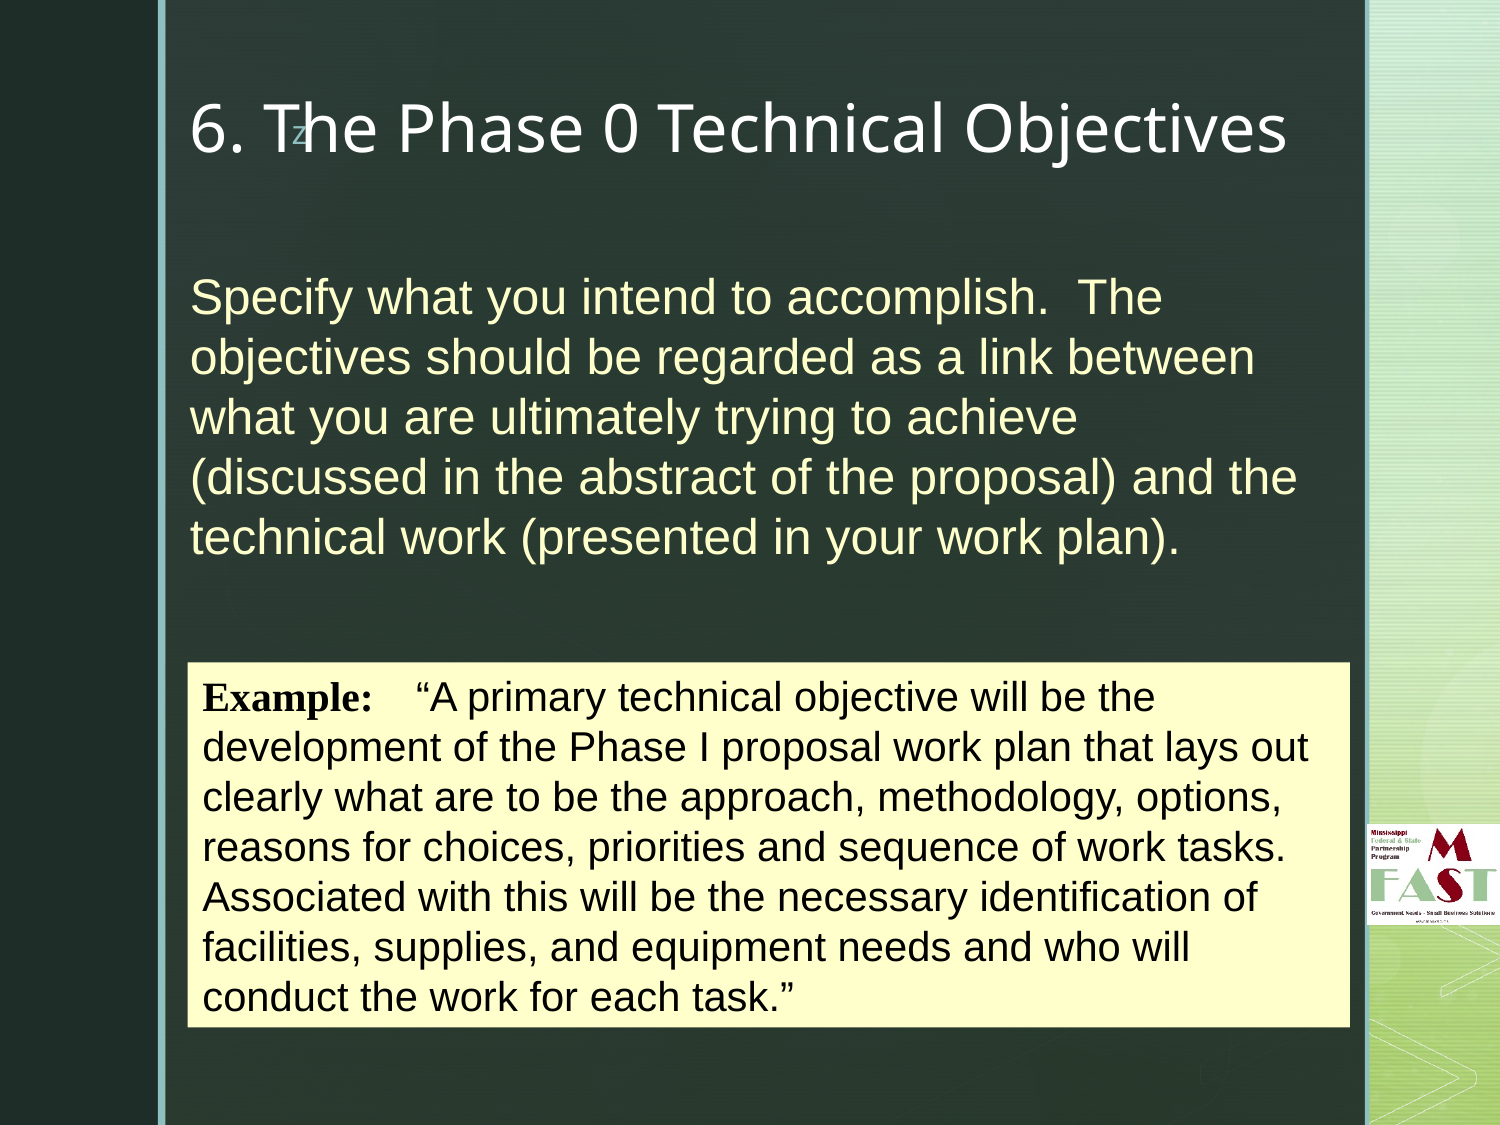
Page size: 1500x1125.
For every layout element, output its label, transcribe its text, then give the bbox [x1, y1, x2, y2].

text_box Specify what you intend to accomplish. The objectives should be regarded as a link between what you are ultimately trying to achieve (discussed in the abstract of the proposal) and the technical work (presented in your work plan). [174, 256, 1338, 572]
text_box Example: “A primary technical objective will be the development of the Phase I proposal work plan that lays out clearly what are to be the approach, methodology, options, reasons for choices, priorities and sequence of work tasks. Associated with this will be the necessary identification of facilities, supplies, and equipment needs and who will conduct the work for each task.” [187, 662, 1350, 1028]
title 6. The Phase 0 Technical Objectives [174, 87, 1413, 275]
picture [1367, 0, 1500, 1125]
